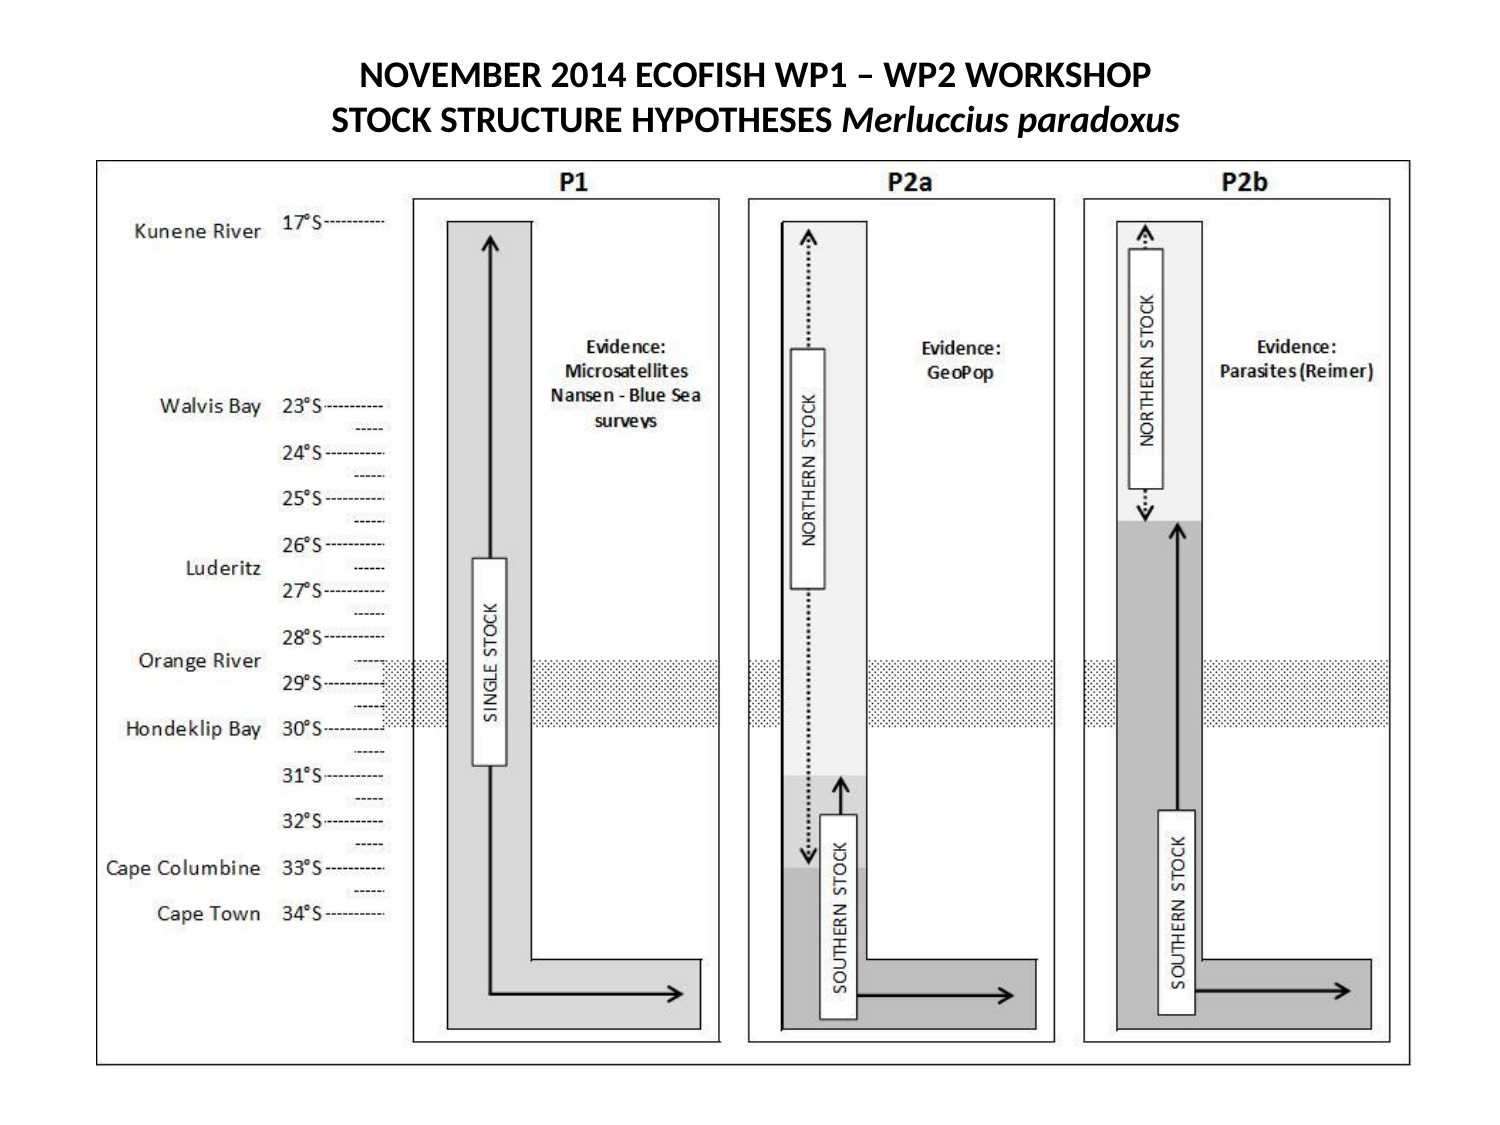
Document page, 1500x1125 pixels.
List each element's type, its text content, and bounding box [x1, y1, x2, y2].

picture [95, 160, 1412, 1068]
text_box NOVEMBER 2014 ECOFISH WP1 – WP2 WORKSHOP STOCK STRUCTURE HYPOTHESES Merluccius paradoxus [147, 42, 1365, 148]
